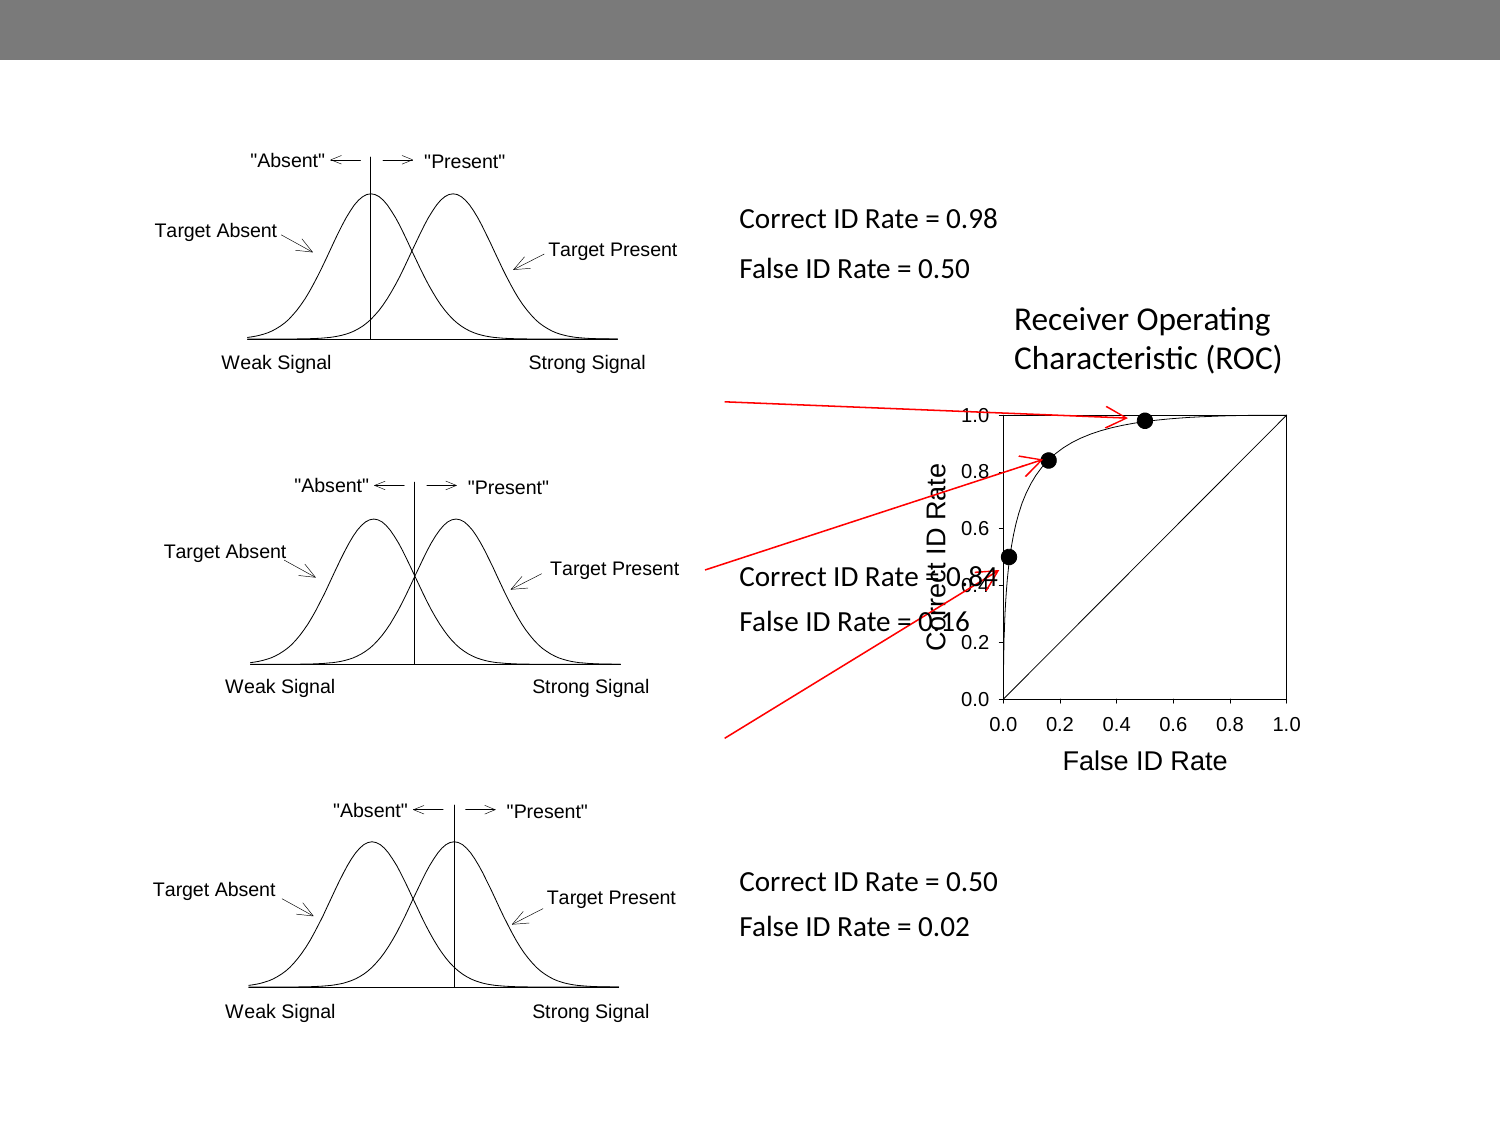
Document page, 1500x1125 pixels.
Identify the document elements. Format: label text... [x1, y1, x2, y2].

text_box Receiver Operating Characteristic (ROC) [1076, 289, 1334, 385]
picture [1068, 372, 1309, 779]
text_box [1076, 401, 1129, 419]
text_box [150, 125, 1068, 1026]
